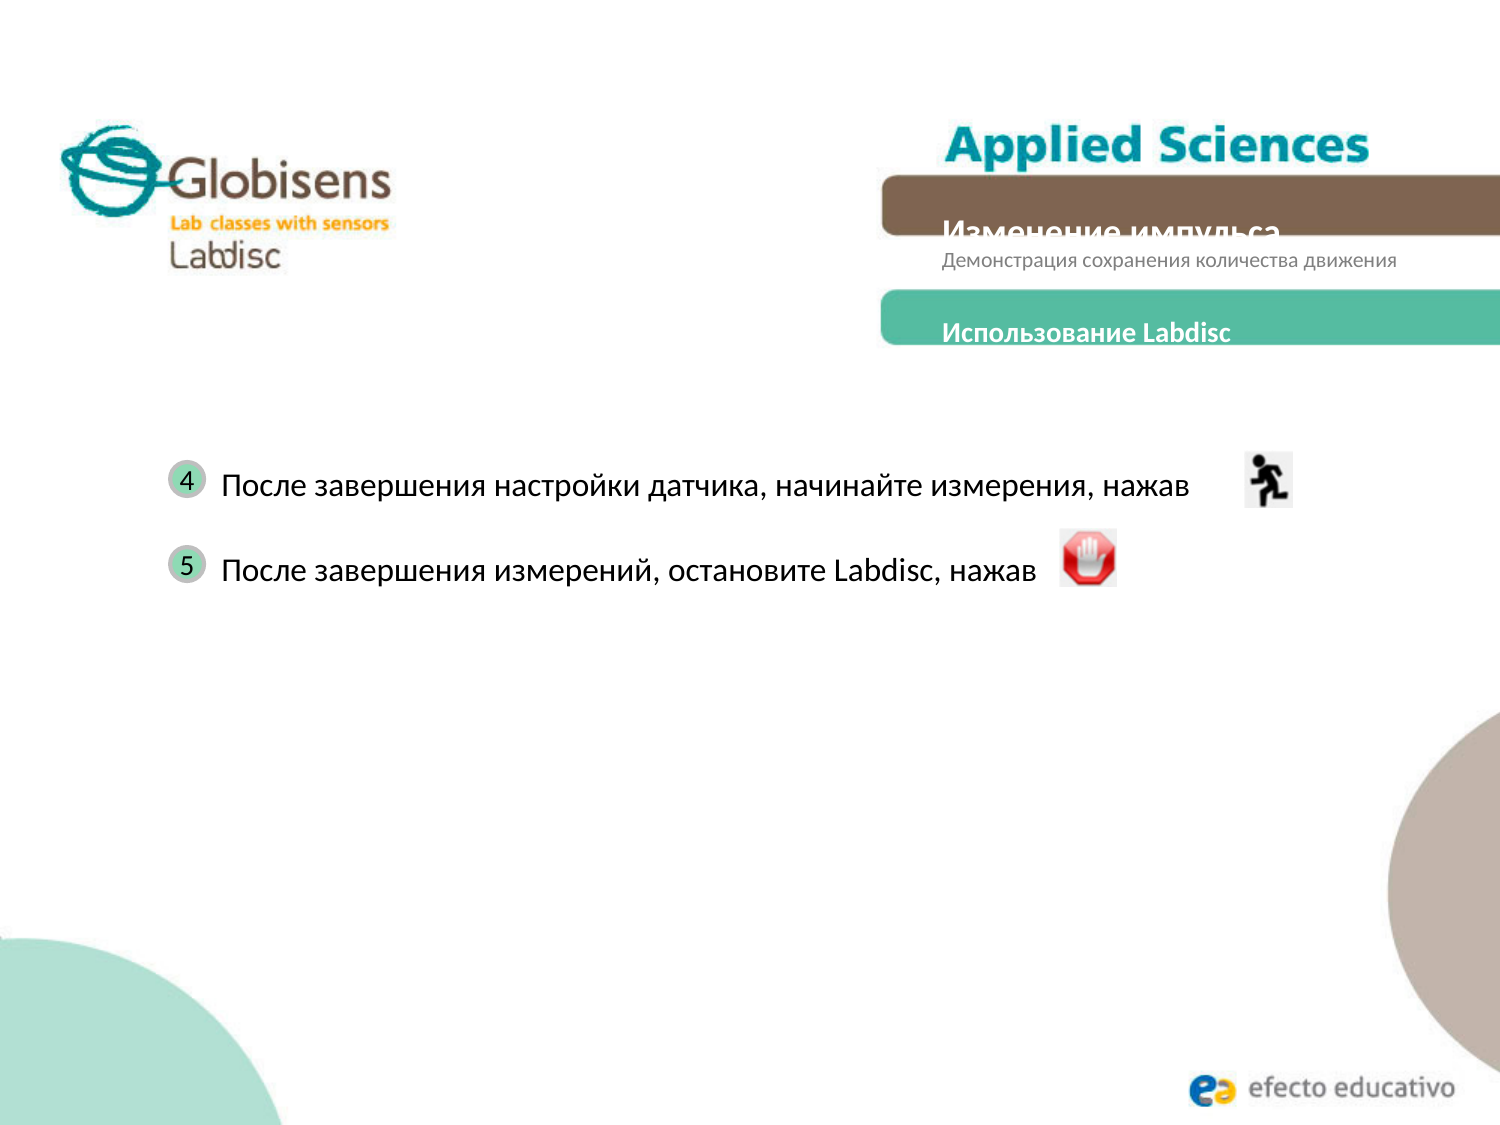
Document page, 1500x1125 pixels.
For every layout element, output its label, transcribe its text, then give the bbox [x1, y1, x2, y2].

text_box Использование Labdisc [927, 305, 1500, 374]
text_box Изменение импульса [927, 192, 1447, 237]
picture [0, 0, 1500, 1125]
text_box После завершения настройки датчика, начинайте измерения, нажав После завершения измерений, остановите Labdisc, нажав [206, 456, 1435, 596]
text_box Демонстрация сохранения количества движения [927, 237, 1447, 279]
text_box 5 [164, 538, 210, 589]
text_box 4 [164, 453, 210, 504]
